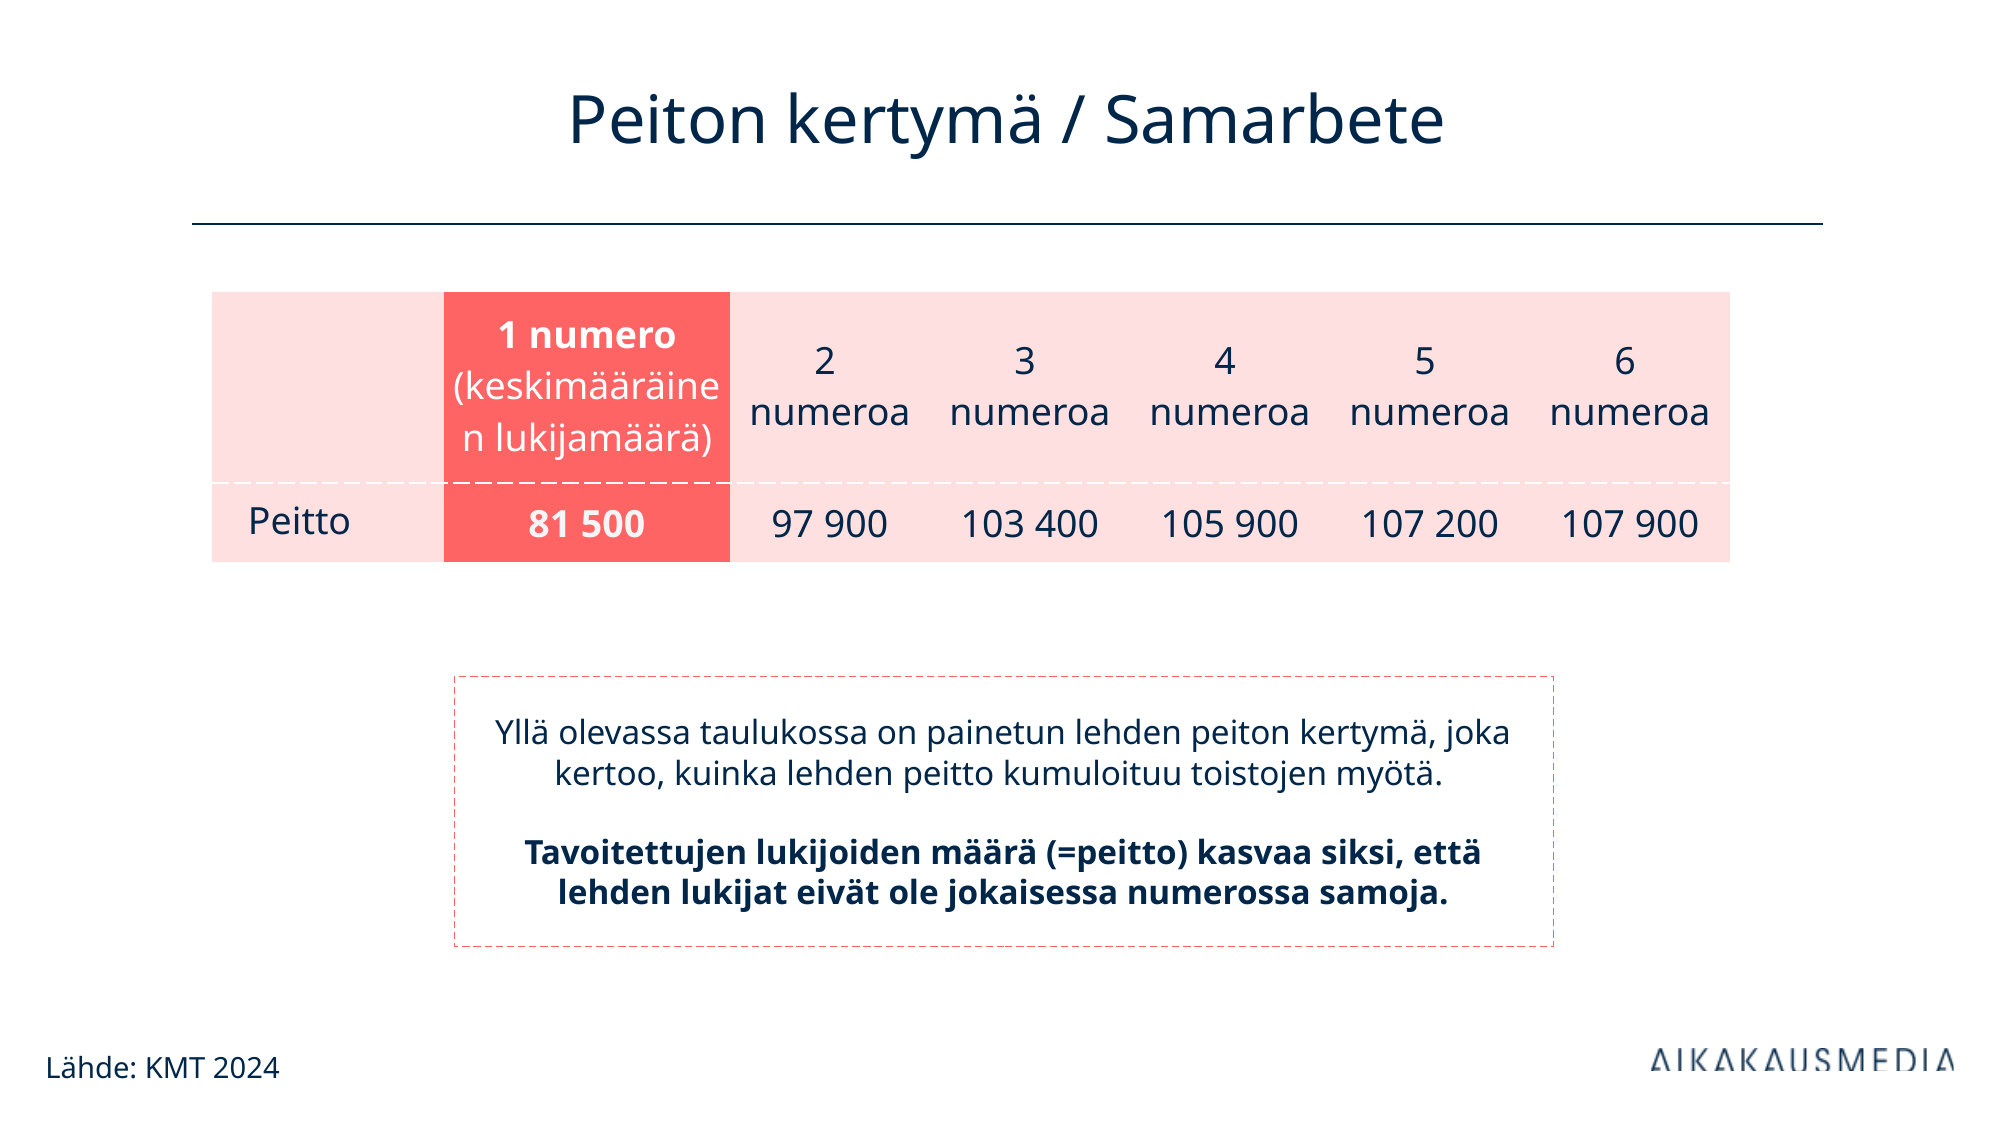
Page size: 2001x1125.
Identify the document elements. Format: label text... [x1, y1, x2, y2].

title Peiton kertymä / Samarbete [191, 20, 1823, 225]
table_header 1 numero (keskimääräinen lukijamäärä) [444, 292, 730, 483]
table_cell Peitto [212, 483, 444, 562]
table_cell 103 400 [930, 483, 1130, 562]
table_cell 81 500 [444, 483, 730, 562]
table_header 2 numeroa [730, 292, 930, 483]
table_cell 97 900 [730, 483, 930, 562]
table_header [212, 292, 444, 483]
table_cell 107 900 [1530, 483, 1730, 562]
table_header 3 numeroa [930, 292, 1130, 483]
text_box Yllä olevassa taulukossa on painetun lehden peiton kertymä, joka kertoo, kuinka lehden peitto kumuloituu toistojen myötä. Tavoitettujen lukijoiden määrä (=peitto) kasvaa siksi, että lehden lukijat eivät ole jokaisessa numerossa samoja. [454, 676, 1554, 947]
table_header 6 numeroa [1530, 292, 1730, 483]
text_box Lähde: KMT 2024 [30, 1035, 354, 1090]
table_header 5 numeroa [1330, 292, 1530, 483]
table_header 4 numeroa [1130, 292, 1330, 483]
table_cell 107 200 [1330, 483, 1530, 562]
table_cell 105 900 [1130, 483, 1330, 562]
